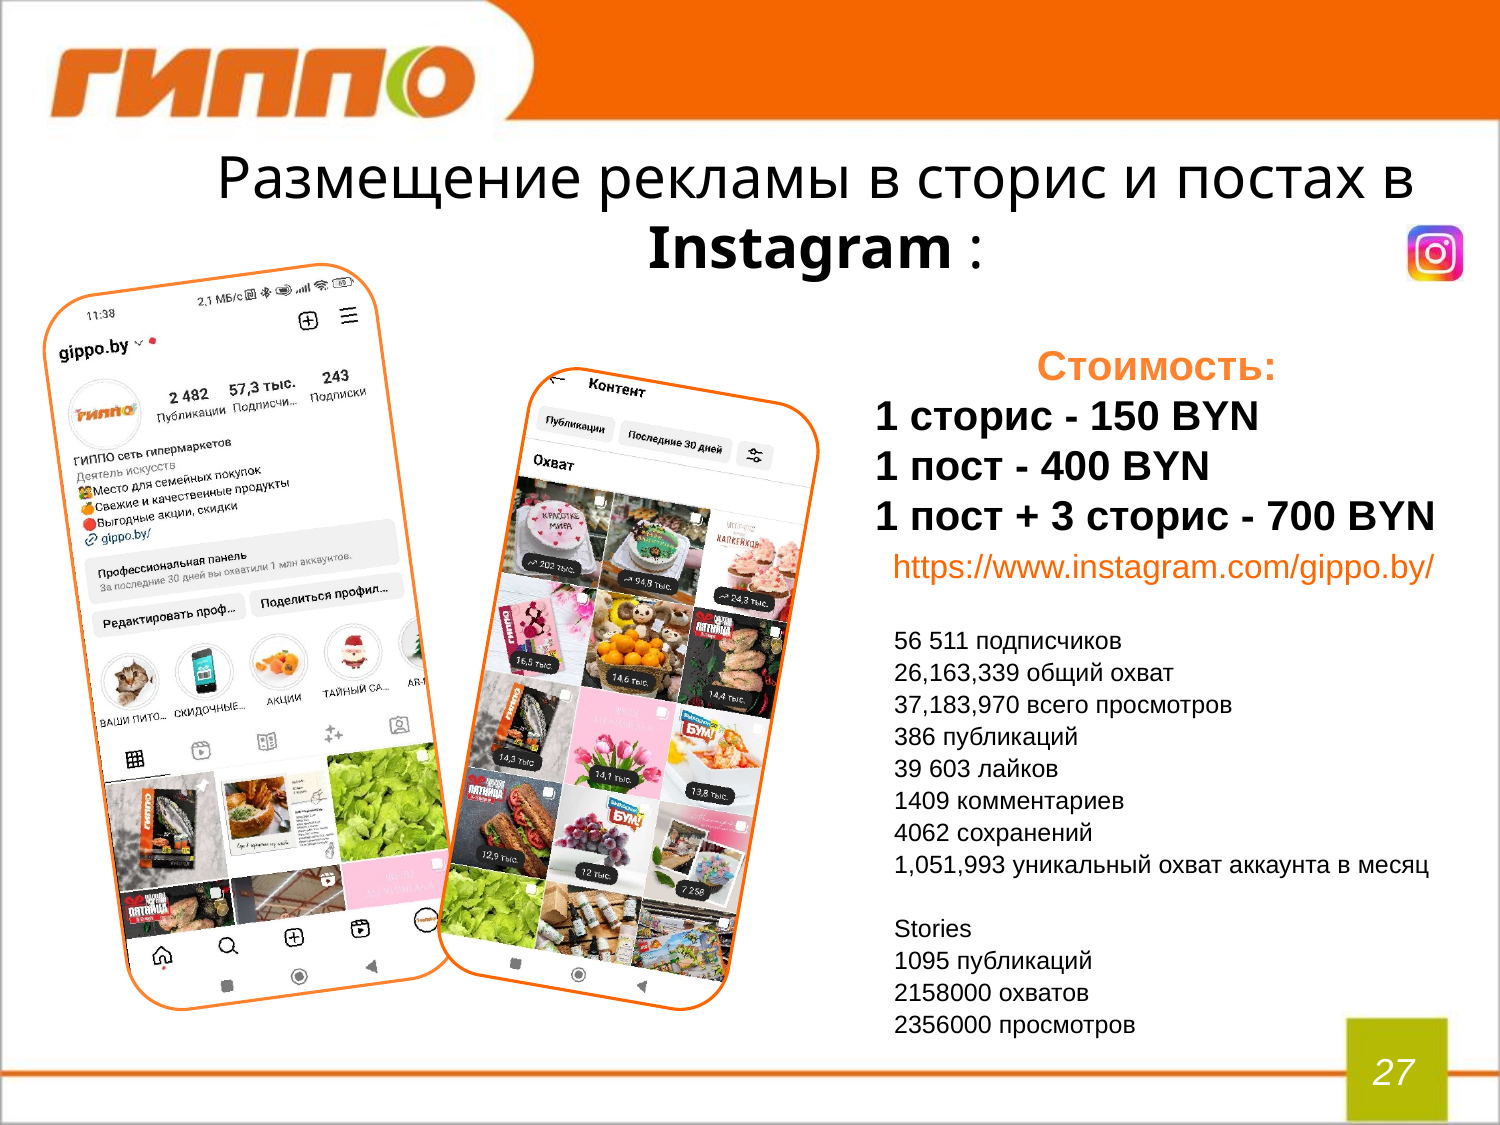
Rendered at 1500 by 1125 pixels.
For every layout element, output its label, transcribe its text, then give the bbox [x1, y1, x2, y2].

text_box Размещение рекламы в сторис и постах в Instagram : [154, 133, 1478, 288]
text_box https://www.instagram.com/gippo.by/ [878, 538, 1463, 593]
text_box 56 511 подписчиков 26,163,339 общий охват 37,183,970 всего просмотров 386 публикаций 39 603 лайков 1409 комментариев 4062 сохранений 1,051,993 уникальный охват аккаунта в месяц Stories 1095 публикаций 2158000 охватов 2356000 просмотров [879, 615, 1500, 1046]
picture [0, 0, 1500, 1125]
text_box 27 [1340, 1046, 1447, 1101]
text_box Стоимость: 1 сторис - 150 BYN 1 пост - 400 BYN 1 пост + 3 сторис - 700 BYN [860, 331, 1454, 592]
